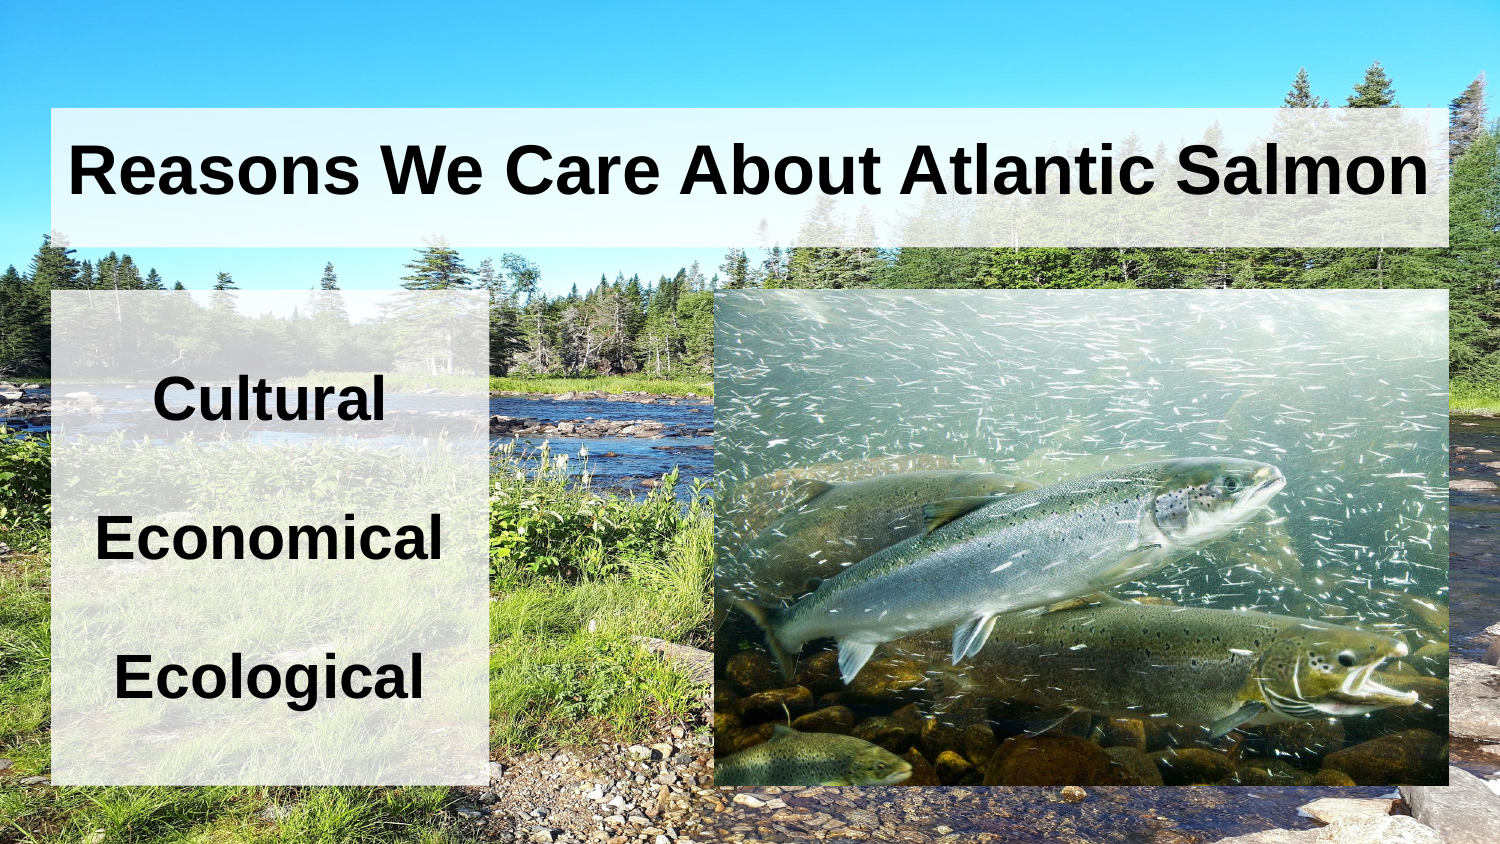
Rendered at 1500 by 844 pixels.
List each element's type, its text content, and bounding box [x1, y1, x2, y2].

picture [0, 0, 1500, 844]
subtitle Cultural Economical Ecological [51, 289, 490, 786]
title Reasons We Care About Atlantic Salmon [51, 107, 1449, 248]
